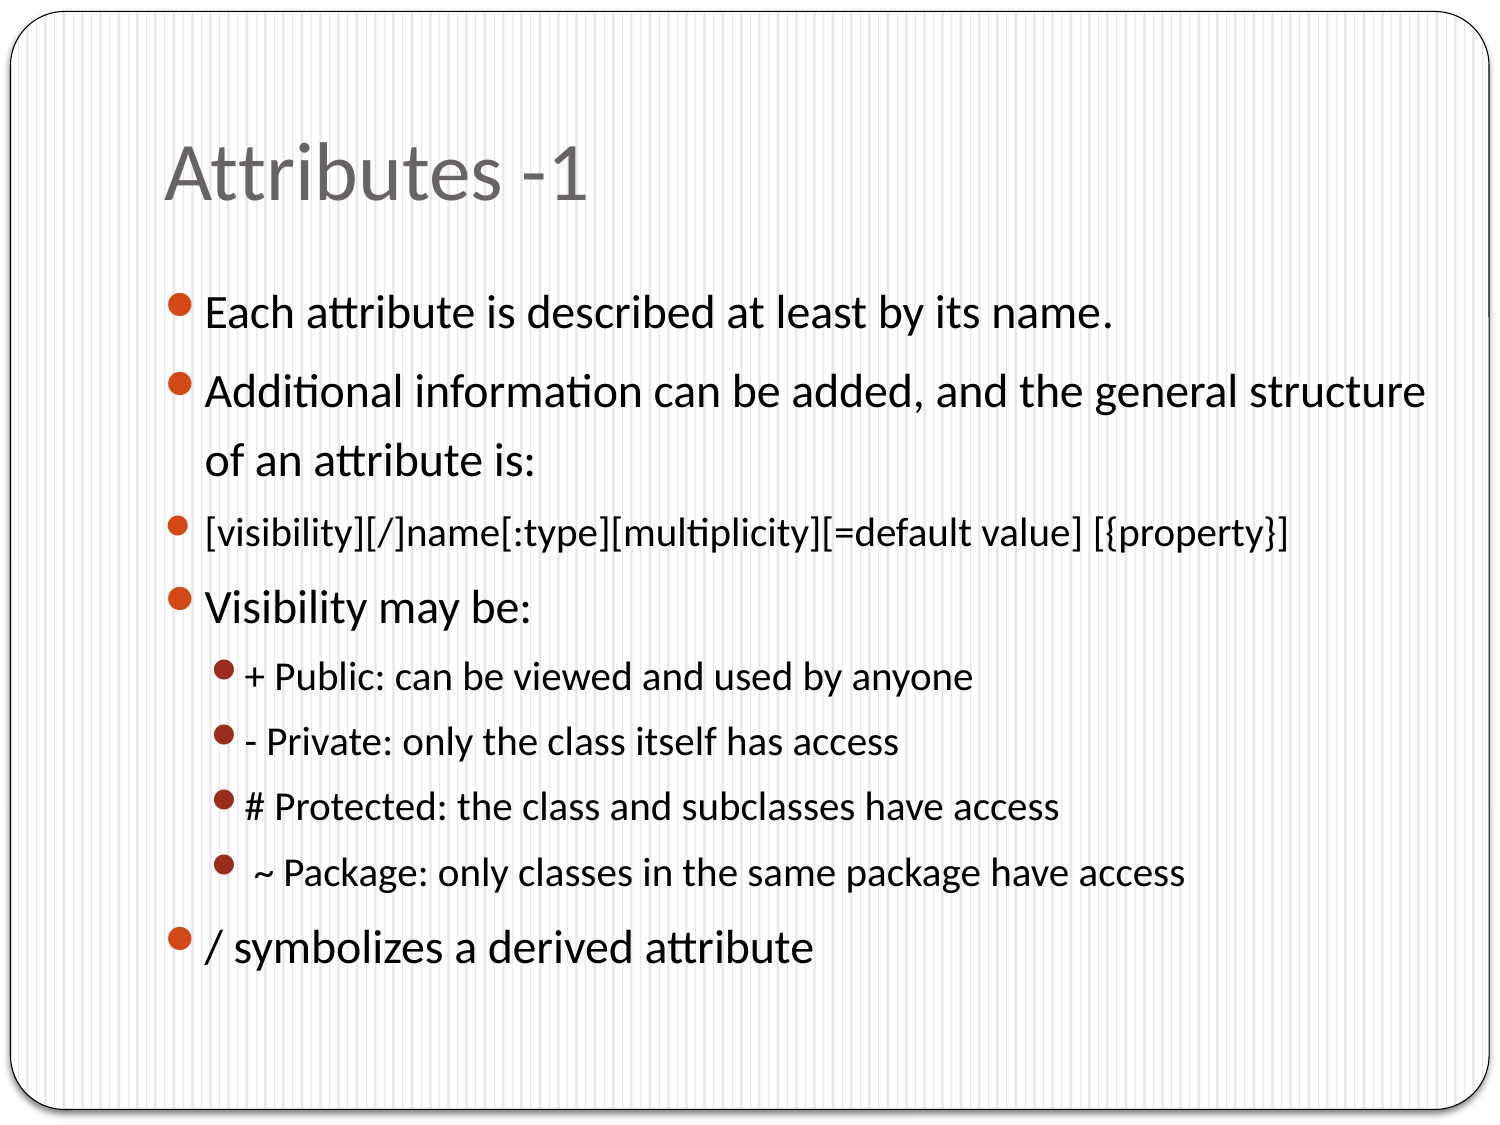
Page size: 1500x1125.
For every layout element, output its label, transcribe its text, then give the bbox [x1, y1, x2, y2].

title Attributes -1 [150, 45, 1425, 233]
list Each attribute is described at least by its name. Additional information can be added, and the general structure of an attribute is: [visibility][/]name[:type][multiplicity][=default value] [{property}] Visibility may be: + Public: can be viewed and used by anyone - Private: only the class itself has access # Protected: the class and subclasses have access ~ Package: only classes in the same package have access / symbolizes a derived attribute [150, 262, 1463, 988]
